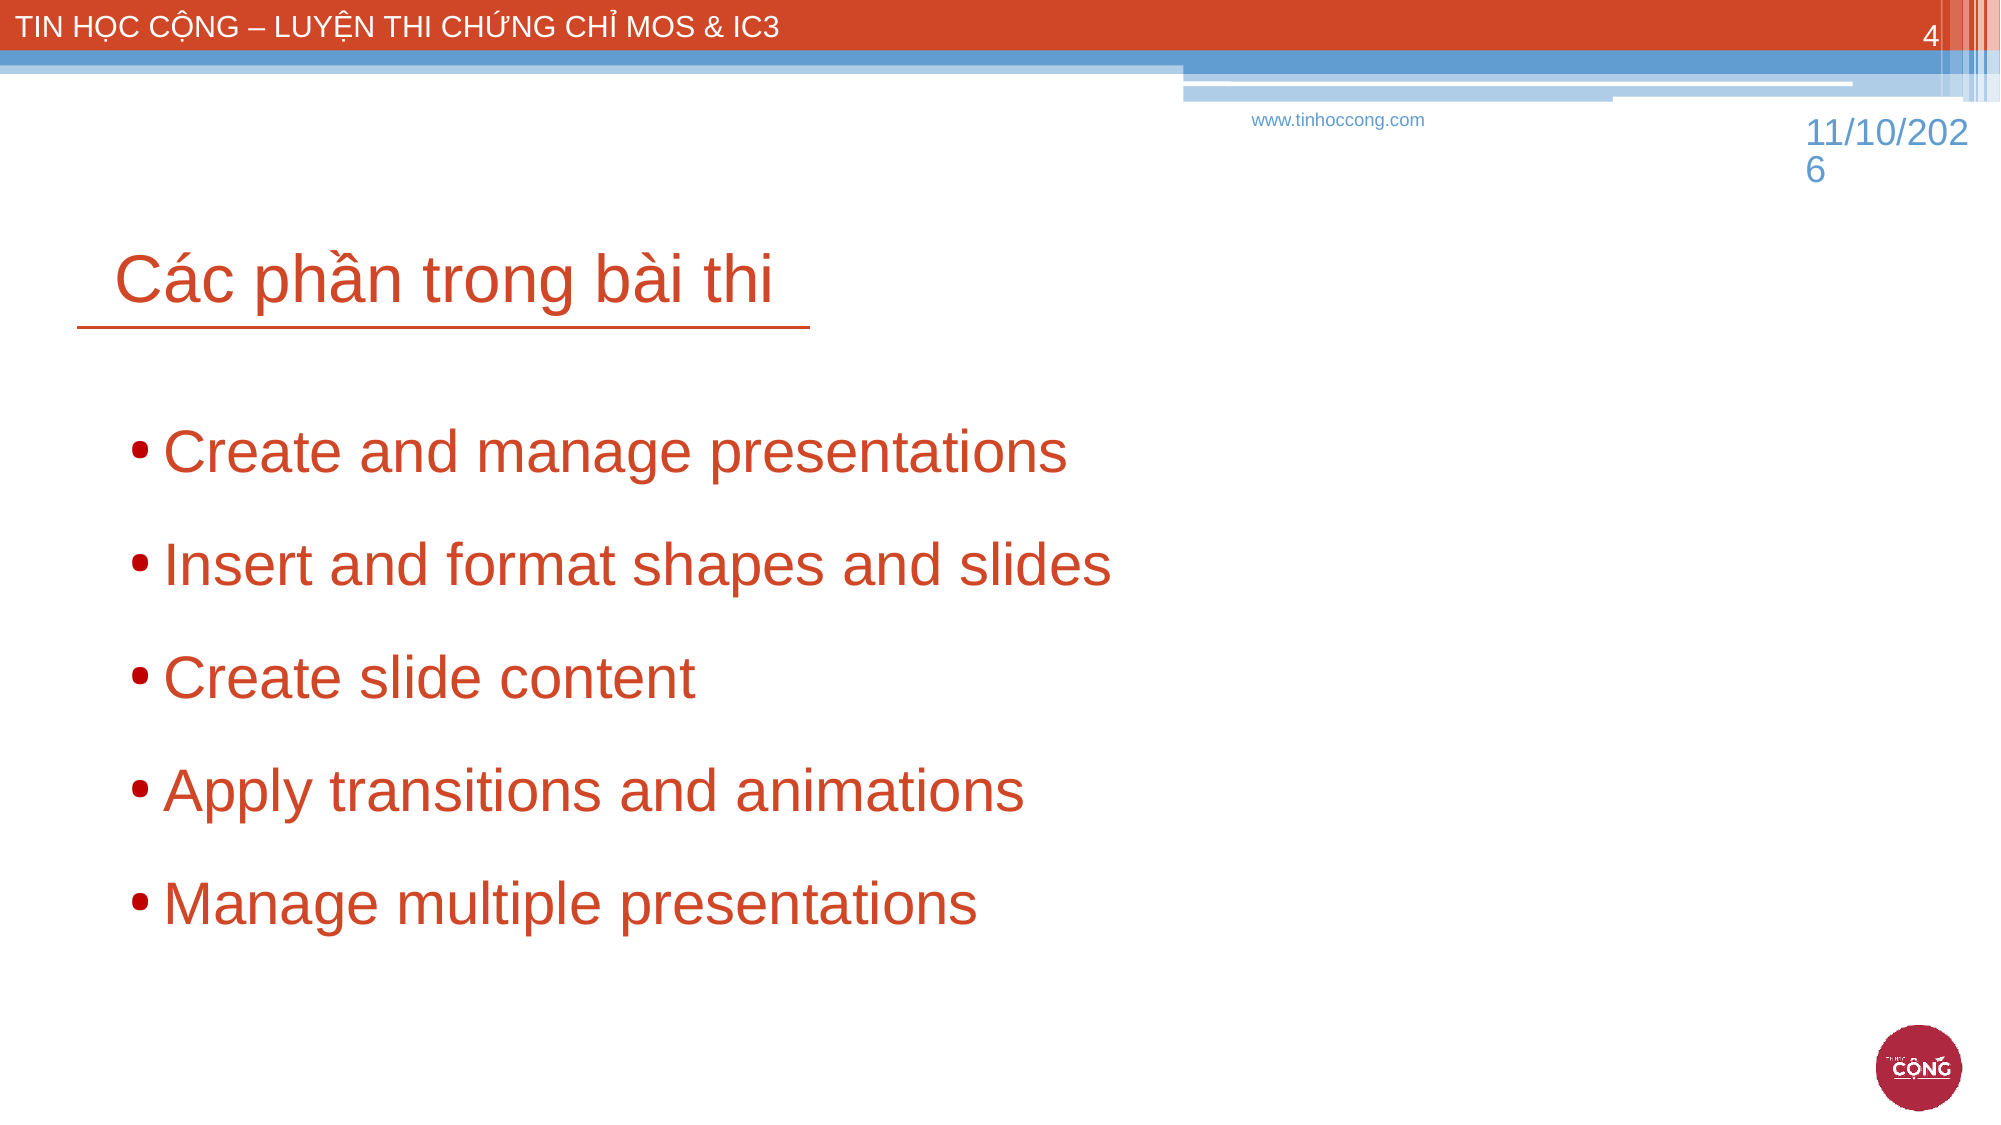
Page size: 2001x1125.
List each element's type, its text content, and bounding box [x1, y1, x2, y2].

footer www.tinhoccong.com [1149, 100, 1440, 176]
list Create and manage presentations Insert and format shapes and slides Create slide content Apply transitions and animations Manage multiple presentations [99, 368, 1900, 1079]
slide_number 4 [1788, 0, 1955, 61]
title Các phần trong bài thi [99, 187, 1900, 363]
picture [1870, 1017, 1969, 1118]
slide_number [1790, 100, 2000, 176]
